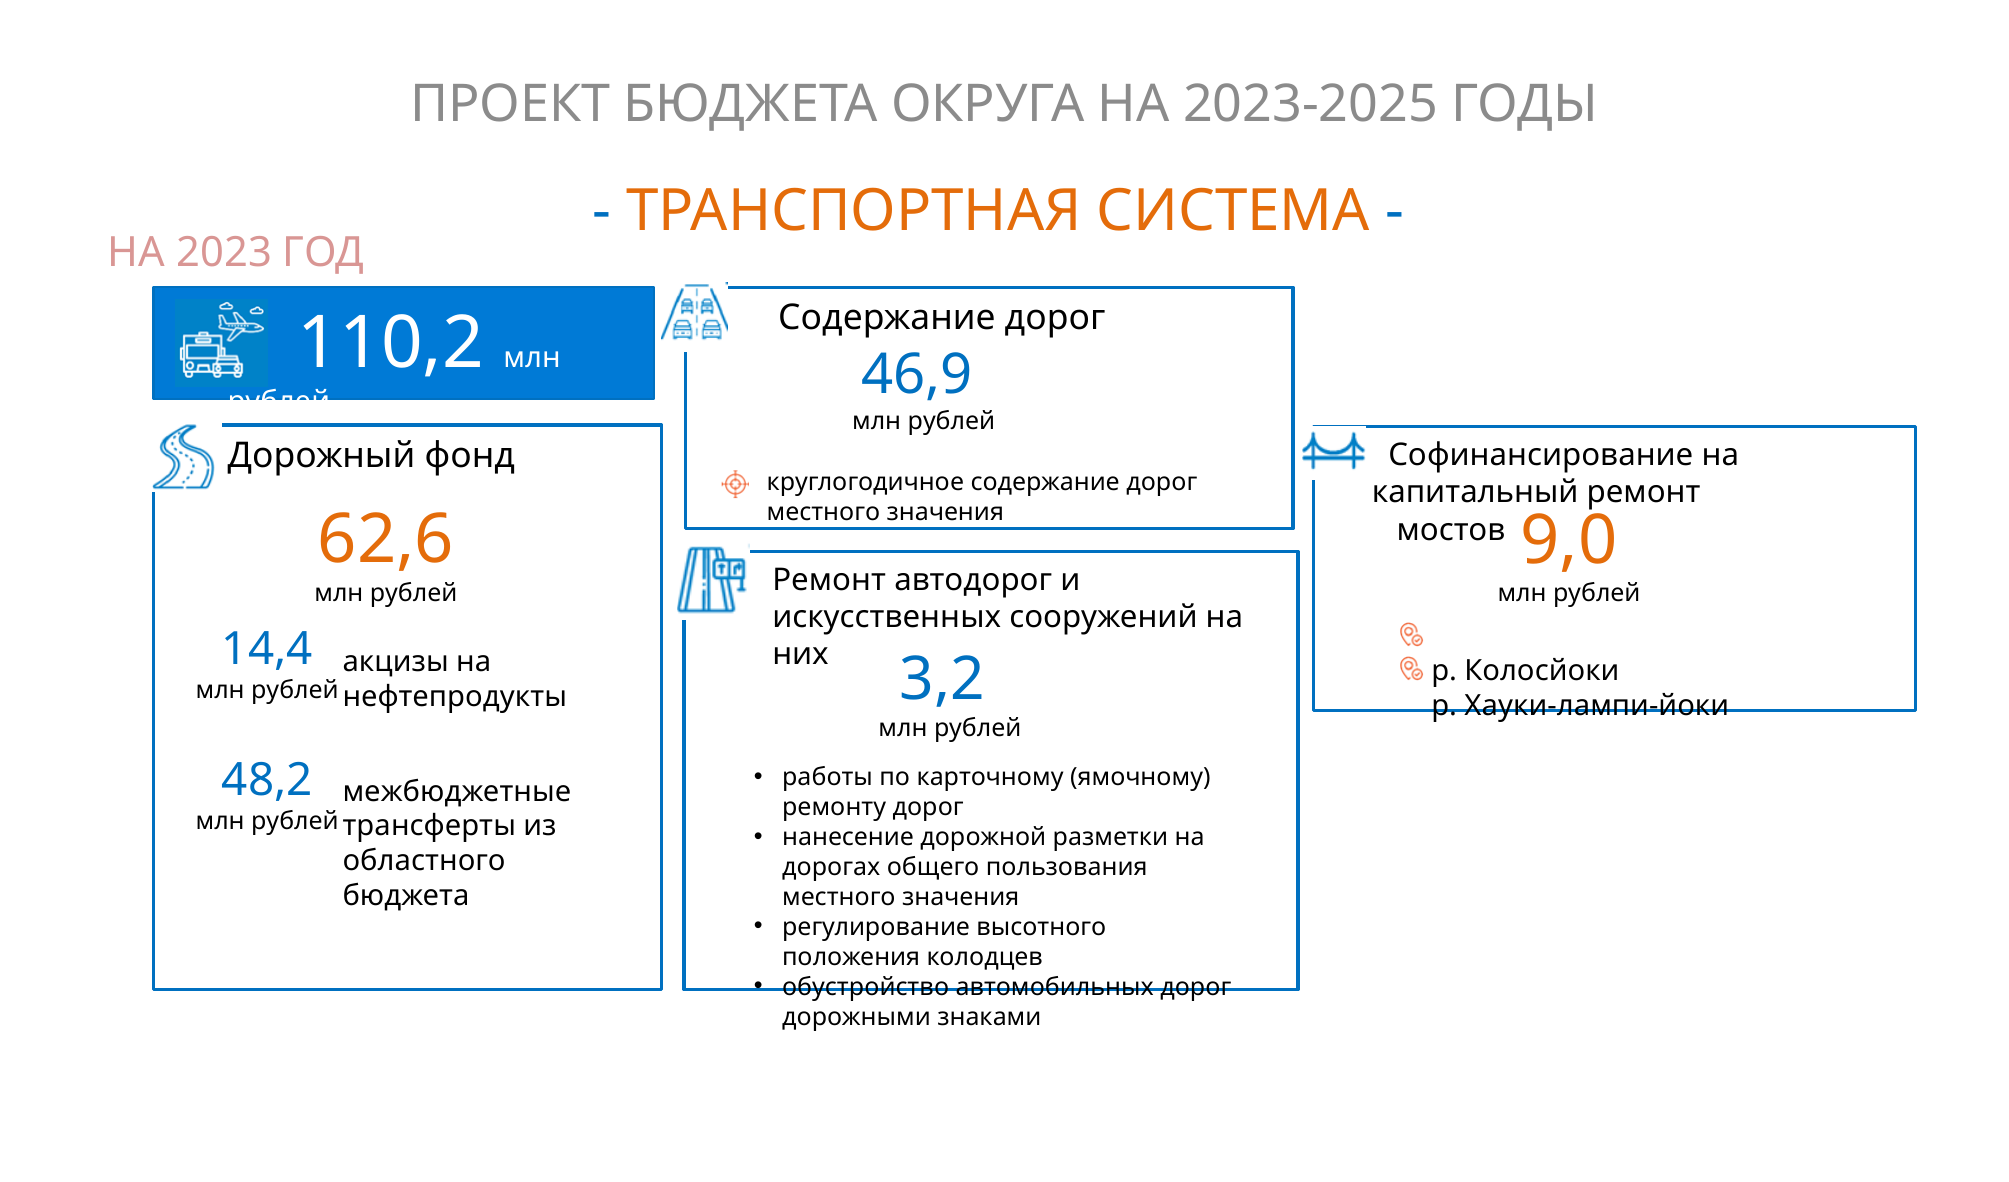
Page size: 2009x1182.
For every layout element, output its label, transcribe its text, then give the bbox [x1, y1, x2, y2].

text_box круглогодичное содержание дорог местного значения [751, 458, 1248, 533]
text_box 110,2 млн рублей [152, 285, 656, 401]
text_box 62,6 млн рублей [299, 486, 473, 614]
picture [1302, 426, 1367, 480]
text_box Софинансирование на капитальный ремонт мостов р. Колосйоки р. Хауки-лампи-йоки [1311, 425, 1918, 712]
picture [677, 536, 750, 620]
text_box 3,2 млн рублей [779, 631, 1120, 749]
picture [661, 282, 729, 352]
text_box Содержание дорог [683, 285, 1295, 531]
text_box акцизы на нефтепродукты межбюджетные трансферты из областного бюджета [327, 634, 639, 919]
text_box НА 2023 ГОД [82, 217, 390, 282]
picture [1398, 618, 1426, 650]
text_box 48,2 млн рублей [180, 742, 354, 842]
text_box 46,9 млн рублей [753, 329, 1094, 442]
text_box 14,4 млн рублей [180, 611, 354, 711]
picture [250, 306, 264, 315]
text_box Ремонт автодорог и искусственных сооружений на них [682, 549, 1300, 992]
text_box - ТРАНСПОРТНАЯ СИСТЕМА - [448, 164, 1548, 249]
text_box Дорожный фонд [152, 423, 664, 992]
picture [179, 302, 265, 378]
text_box работы по карточному (ямочному) ремонту дорог нанесение дорожной разметки на дорогах общего пользования местного значения регулирование высотного положения колодцев обустройство автомобильных дорог дорожными знаками [739, 753, 1251, 1038]
picture [151, 422, 222, 493]
picture [721, 464, 749, 501]
title ПРОЕКТ БЮДЖЕТА ОКРУГА НА 2023-2025 ГОДЫ [100, 47, 1908, 154]
picture [1398, 653, 1426, 684]
text_box 9,0 млн рублей [1482, 486, 1656, 615]
